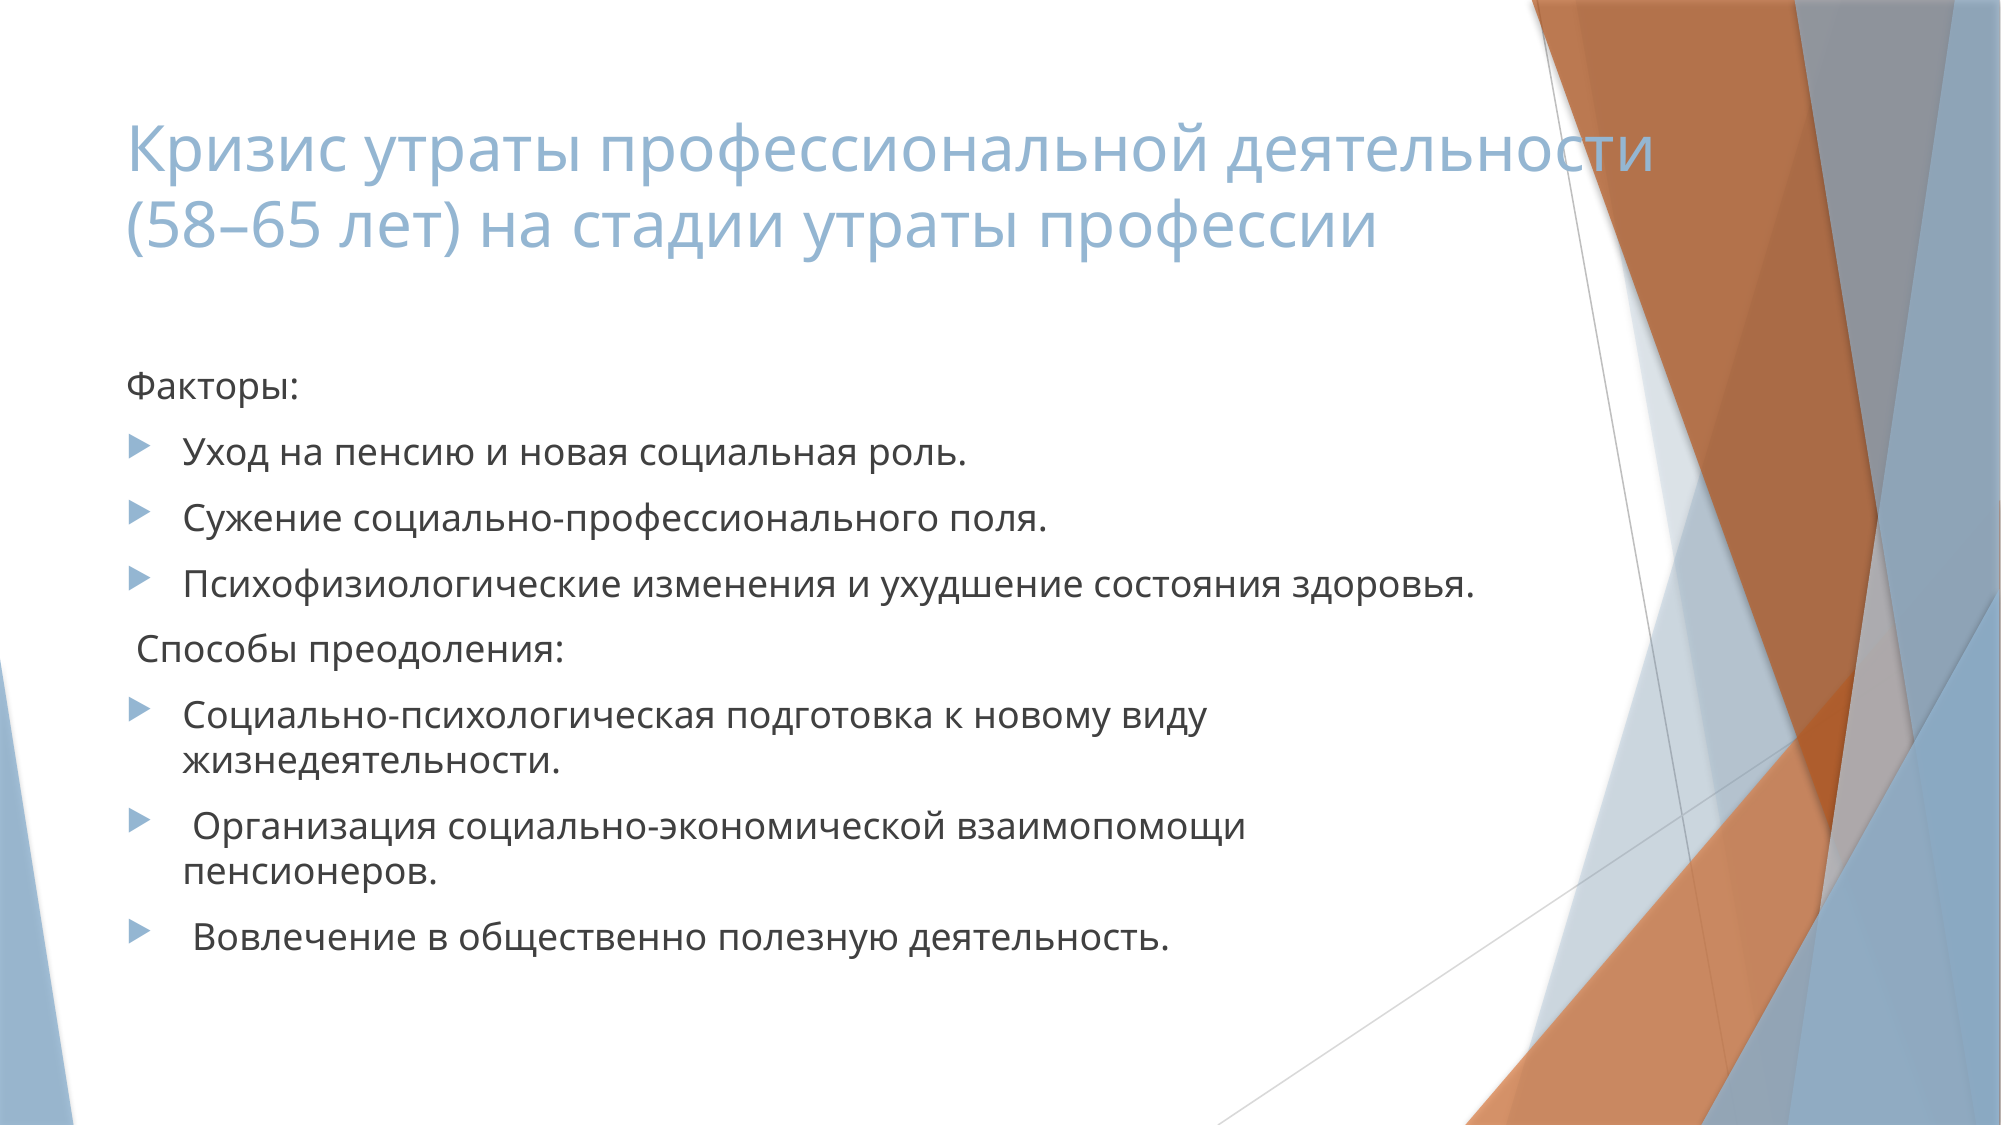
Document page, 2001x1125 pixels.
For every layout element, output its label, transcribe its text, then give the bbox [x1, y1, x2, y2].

list Факторы: Уход на пенсию и новая социальная роль. Сужение социально-профессионального поля. Психофизиологические изменения и ухудшение состояния здоровья. Способы преодоления: Социально-психологическая подготовка к новому виду жизнедеятельности. Организация социально-экономической взаимопомощи пенсионеров. Вовлечение в общественно полезную деятельность. [111, 354, 1522, 992]
title Кризис утраты профессиональной деятельности (58–65 лет) на стадии утраты профессии [111, 99, 1680, 317]
